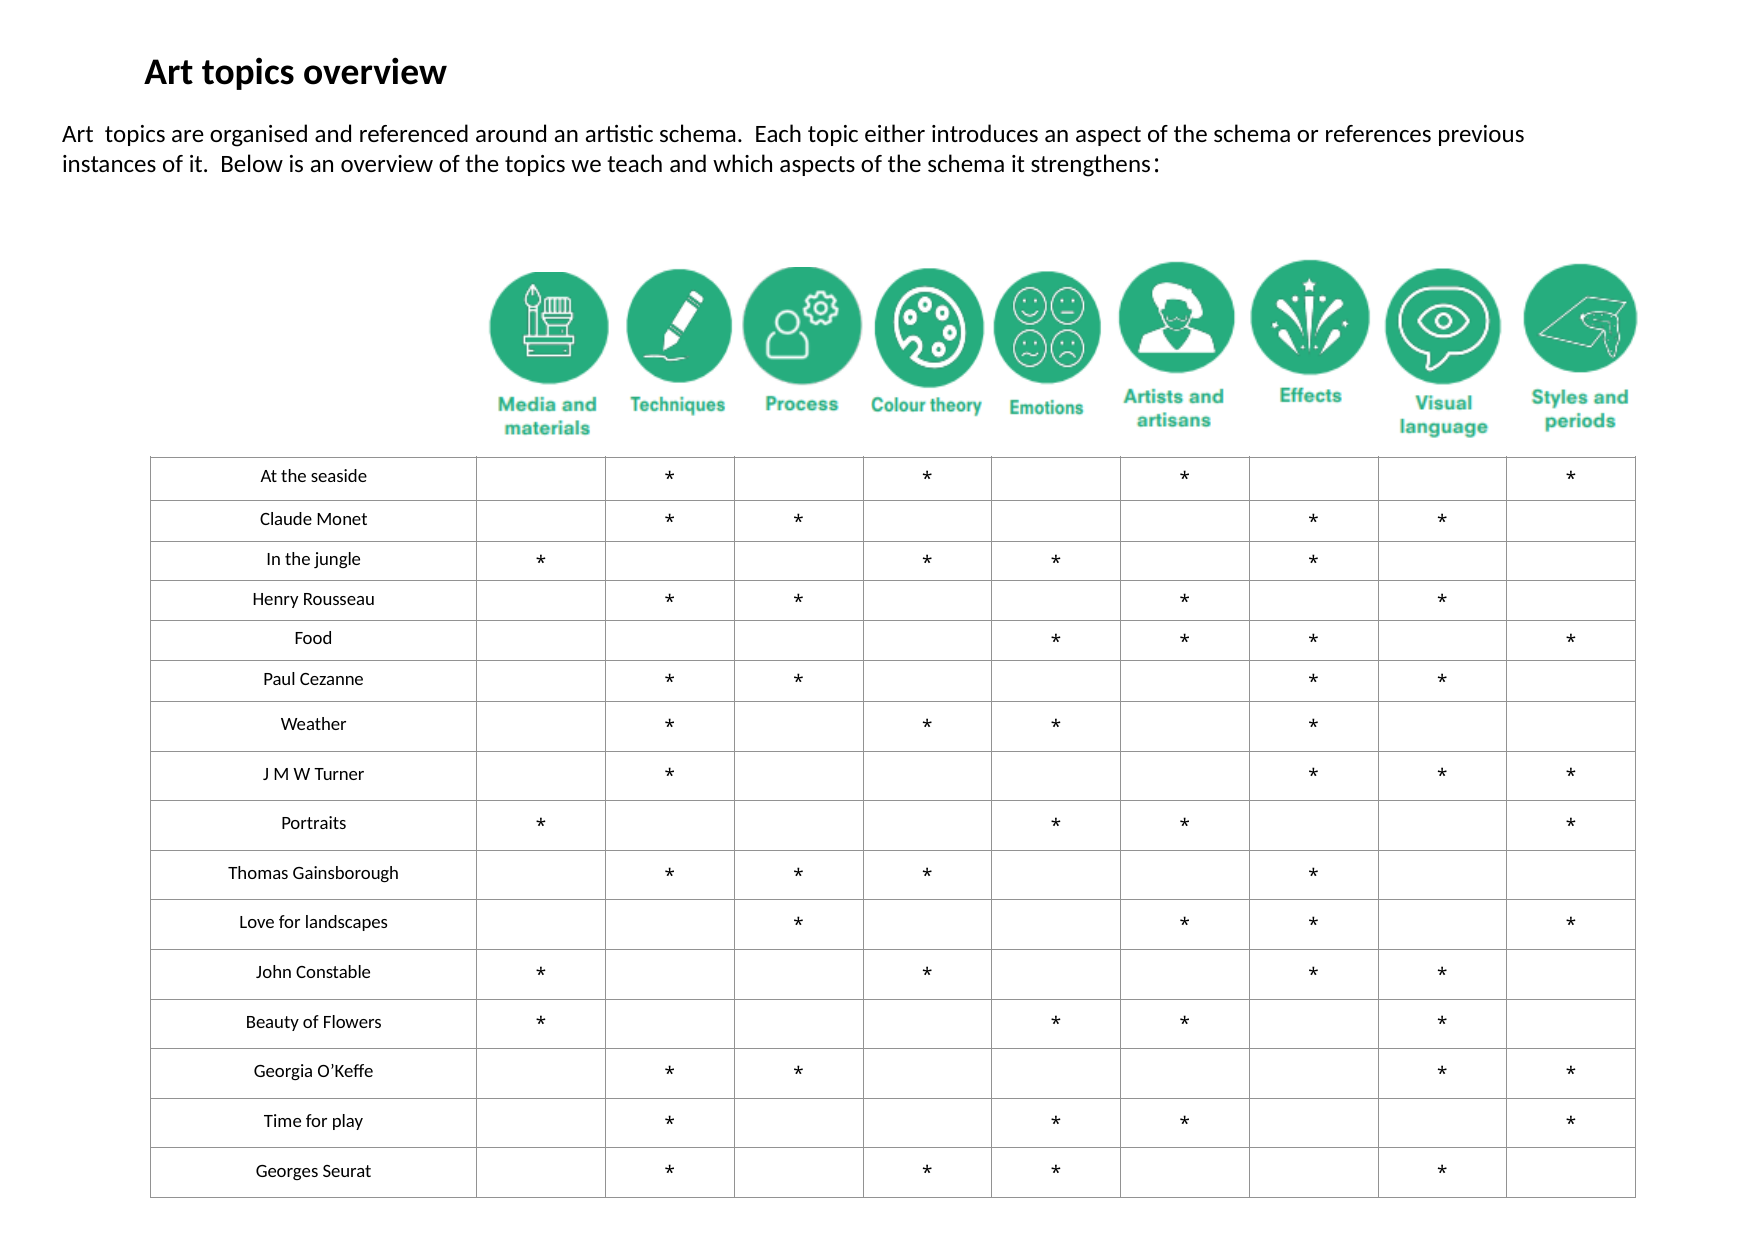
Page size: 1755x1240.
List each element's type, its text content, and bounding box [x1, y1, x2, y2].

table_cell * [1250, 702, 1378, 751]
table_cell Food [151, 621, 476, 660]
table_cell [864, 1099, 991, 1147]
table_cell [1121, 661, 1249, 701]
table_header * [1121, 458, 1249, 500]
table_cell * [1507, 1049, 1635, 1098]
table_cell [735, 621, 863, 660]
table_cell [992, 950, 1120, 999]
table_header * [606, 458, 734, 500]
table_cell * [477, 801, 605, 850]
table_cell [606, 1000, 734, 1048]
table_cell [1507, 1148, 1635, 1197]
table_cell [1379, 851, 1506, 899]
table_cell [1250, 801, 1378, 850]
table_cell * [477, 950, 605, 999]
table_cell [735, 752, 863, 800]
table_cell * [1121, 581, 1249, 620]
table_cell * [992, 1099, 1120, 1147]
table_cell [1507, 702, 1635, 751]
table_cell * [1507, 1099, 1635, 1147]
table_cell [992, 1049, 1120, 1098]
table_cell [1507, 542, 1635, 580]
table_cell [992, 900, 1120, 949]
table_header [1379, 458, 1506, 500]
table_header At the seaside [151, 458, 476, 500]
table_cell * [1507, 900, 1635, 949]
table_cell [1379, 801, 1506, 850]
text_box Art topics overview [137, 40, 454, 99]
table_cell [477, 1099, 605, 1147]
table_cell [477, 621, 605, 660]
table_cell [1121, 702, 1249, 751]
table_cell [1379, 542, 1506, 580]
table_cell * [1121, 1099, 1249, 1147]
table_cell * [992, 801, 1120, 850]
picture [1521, 257, 1644, 451]
table_cell Georges Seurat [151, 1148, 476, 1197]
table_cell * [1121, 801, 1249, 850]
table_cell * [477, 1000, 605, 1048]
table_cell * [606, 581, 734, 620]
table_cell * [1507, 621, 1635, 660]
table_cell * [1121, 621, 1249, 660]
table_cell [606, 900, 734, 949]
table_cell [735, 1000, 863, 1048]
table_cell * [735, 581, 863, 620]
table_cell * [606, 1148, 734, 1197]
table_cell [864, 581, 991, 620]
table_cell [735, 801, 863, 850]
table_cell * [1250, 900, 1378, 949]
table_cell * [1250, 851, 1378, 899]
table_cell [864, 1049, 991, 1098]
picture [1383, 260, 1511, 453]
table_cell [1121, 542, 1249, 580]
table_cell [1507, 661, 1635, 701]
table_cell [1379, 702, 1506, 751]
table_cell [477, 702, 605, 751]
table_cell [1379, 900, 1506, 949]
table_cell [1250, 1099, 1378, 1147]
table_cell [864, 752, 991, 800]
table_cell [477, 1049, 605, 1098]
table_cell [1379, 1099, 1506, 1147]
table_cell [1121, 851, 1249, 899]
table_cell Claude Monet [151, 501, 476, 541]
table_cell * [735, 661, 863, 701]
table_cell Paul Cezanne [151, 661, 476, 701]
text_box Art topics are organised and referenced around an artistic schema. Each topic either introduces an aspect of the schema or references previous instances of it. Below is an overview of the topics we teach and which aspects of the schema it strengthens: [55, 111, 1621, 185]
picture [621, 260, 1109, 430]
table_cell [992, 752, 1120, 800]
table_cell Love for landscapes [151, 900, 476, 949]
table_cell * [1379, 661, 1506, 701]
picture [1249, 254, 1378, 418]
table_cell Beauty of Flowers [151, 1000, 476, 1048]
table_cell * [864, 851, 991, 899]
table_cell [477, 1148, 605, 1197]
table_cell * [735, 900, 863, 949]
table_cell [1507, 851, 1635, 899]
table_cell [864, 801, 991, 850]
table_cell [1250, 1148, 1378, 1197]
table_cell Thomas Gainsborough [151, 851, 476, 899]
table_cell * [1250, 621, 1378, 660]
table_cell [477, 581, 605, 620]
table_cell [1250, 1000, 1378, 1048]
table_cell * [864, 702, 991, 751]
table_cell * [606, 752, 734, 800]
table_cell * [1379, 752, 1506, 800]
table_cell [1250, 1049, 1378, 1098]
text_box ts [1605, 451, 1636, 459]
table_cell Weather [151, 702, 476, 751]
table_cell [606, 801, 734, 850]
table_cell * [1379, 950, 1506, 999]
table_cell * [992, 1000, 1120, 1048]
table_cell [735, 1099, 863, 1147]
table_cell [864, 661, 991, 701]
table_cell [477, 661, 605, 701]
table_cell [1121, 1148, 1249, 1197]
table_cell [477, 900, 605, 949]
picture [482, 271, 620, 442]
table_cell * [1250, 950, 1378, 999]
table_cell [606, 621, 734, 660]
table_cell * [477, 542, 605, 580]
table_cell * [864, 1148, 991, 1197]
table_cell * [606, 661, 734, 701]
table_cell [606, 950, 734, 999]
table_header * [1507, 458, 1635, 500]
table_cell [864, 1000, 991, 1048]
table_cell [1121, 501, 1249, 541]
table_cell Portraits [151, 801, 476, 850]
table_cell * [606, 702, 734, 751]
table_cell In the jungle [151, 542, 476, 580]
table_header * [864, 458, 991, 500]
table_cell [1507, 501, 1635, 541]
table_header [1250, 458, 1378, 500]
table_cell * [992, 1148, 1120, 1197]
table_cell [864, 900, 991, 949]
table_cell Henry Rousseau [151, 581, 476, 620]
table_cell * [1379, 1148, 1506, 1197]
table_cell * [992, 542, 1120, 580]
table_cell * [1250, 661, 1378, 701]
table_cell * [1250, 752, 1378, 800]
table_cell * [864, 950, 991, 999]
table_cell * [1379, 501, 1506, 541]
table_cell [1507, 581, 1635, 620]
table_cell [735, 950, 863, 999]
table_cell * [1121, 900, 1249, 949]
table_header [992, 458, 1120, 500]
table_cell [735, 702, 863, 751]
table_cell [477, 851, 605, 899]
table_cell [735, 1148, 863, 1197]
table_cell Time for play [151, 1099, 476, 1147]
table_cell [735, 542, 863, 580]
table_cell [1379, 621, 1506, 660]
table_cell * [606, 1049, 734, 1098]
table_cell [606, 542, 734, 580]
table_cell * [1250, 542, 1378, 580]
table_cell * [735, 1049, 863, 1098]
table_header [477, 458, 605, 500]
table_cell [864, 621, 991, 660]
table_cell Georgia O’Keffe [151, 1049, 476, 1098]
table_header [735, 458, 863, 500]
table_cell [992, 581, 1120, 620]
table_cell [992, 851, 1120, 899]
table_cell * [864, 542, 991, 580]
table_cell [477, 501, 605, 541]
table_cell * [735, 501, 863, 541]
table_cell [1507, 1000, 1635, 1048]
table_cell [477, 752, 605, 800]
table_cell John Constable [151, 950, 476, 999]
table_cell * [606, 851, 734, 899]
table_cell [1121, 1049, 1249, 1098]
table_cell * [1379, 1049, 1506, 1098]
table_cell * [992, 702, 1120, 751]
picture [1110, 256, 1244, 445]
table_cell * [992, 621, 1120, 660]
table_cell * [1507, 752, 1635, 800]
table_cell [1507, 950, 1635, 999]
table_cell [992, 501, 1120, 541]
table_cell [864, 501, 991, 541]
table_cell [992, 661, 1120, 701]
table_cell [1121, 950, 1249, 999]
table_cell [1121, 752, 1249, 800]
table_cell * [606, 501, 734, 541]
table_cell * [606, 1099, 734, 1147]
table_cell * [1121, 1000, 1249, 1048]
table_cell * [1507, 801, 1635, 850]
table_cell [1250, 581, 1378, 620]
table_cell * [1250, 501, 1378, 541]
table_cell * [1379, 1000, 1506, 1048]
table_cell * [735, 851, 863, 899]
table_cell J M W Turner [151, 752, 476, 800]
table_cell * [1379, 581, 1506, 620]
